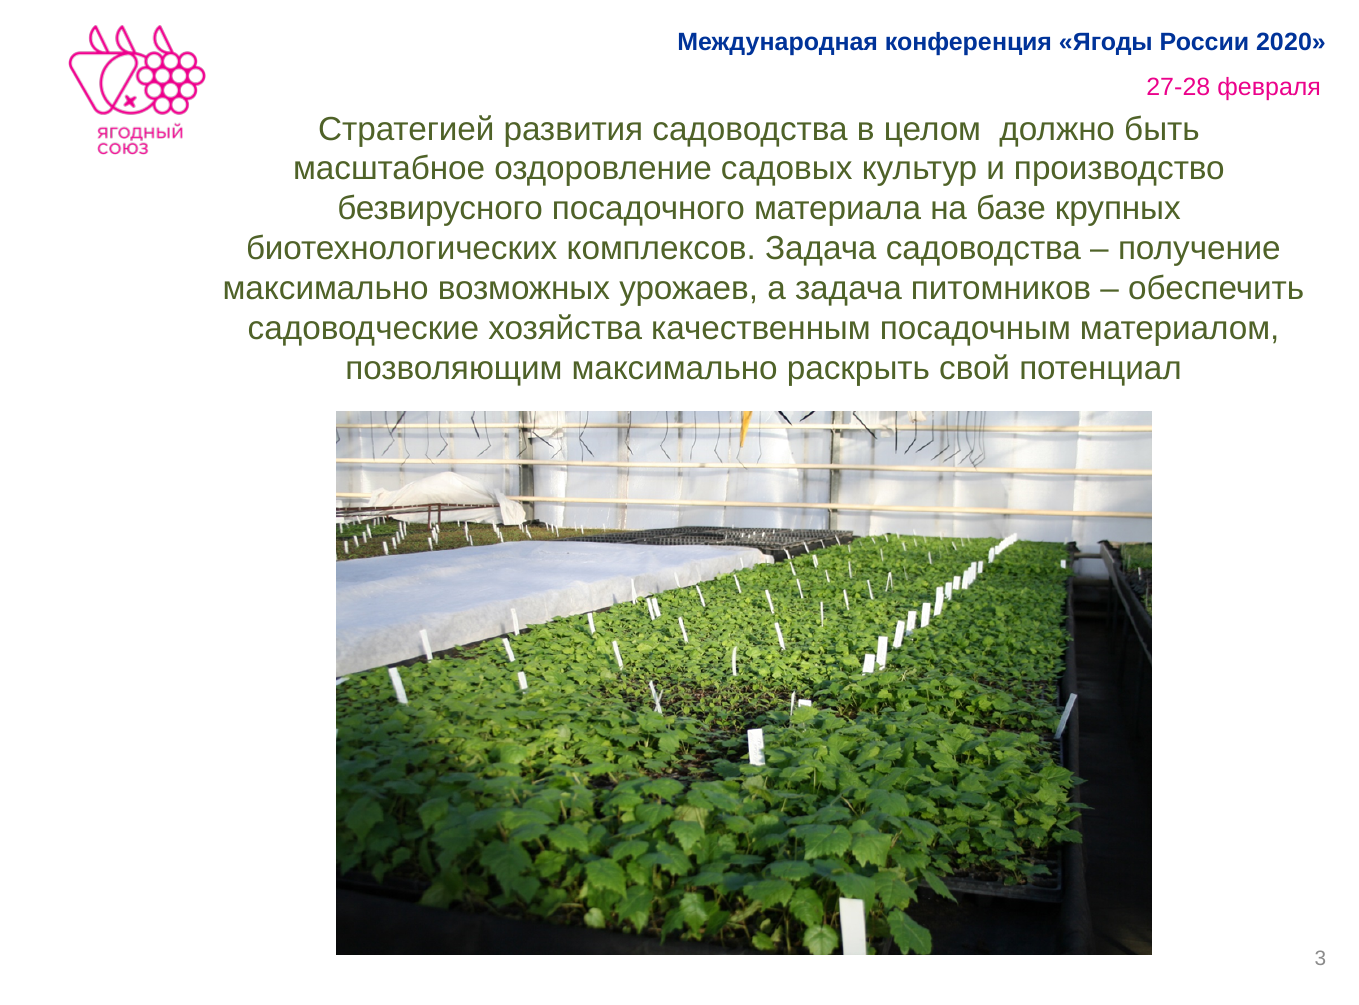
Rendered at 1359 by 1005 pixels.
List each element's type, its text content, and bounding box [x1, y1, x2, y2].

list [336, 411, 1152, 956]
picture [51, 5, 219, 172]
title Стратегией развития садоводства в целом должно быть масштабное оздоровление садовых культур и производство безвирусного посадочного материала на базе крупных биотехнологических комплексов. Задача садоводства – получение максимально возможных урожаев, а задача питомников – обеспечить садоводческие хозяйства качественным посадочным материалом, позволяющим максимально раскрыть свой потенциал [194, 100, 1334, 260]
slide_number 3 [1021, 930, 1339, 985]
